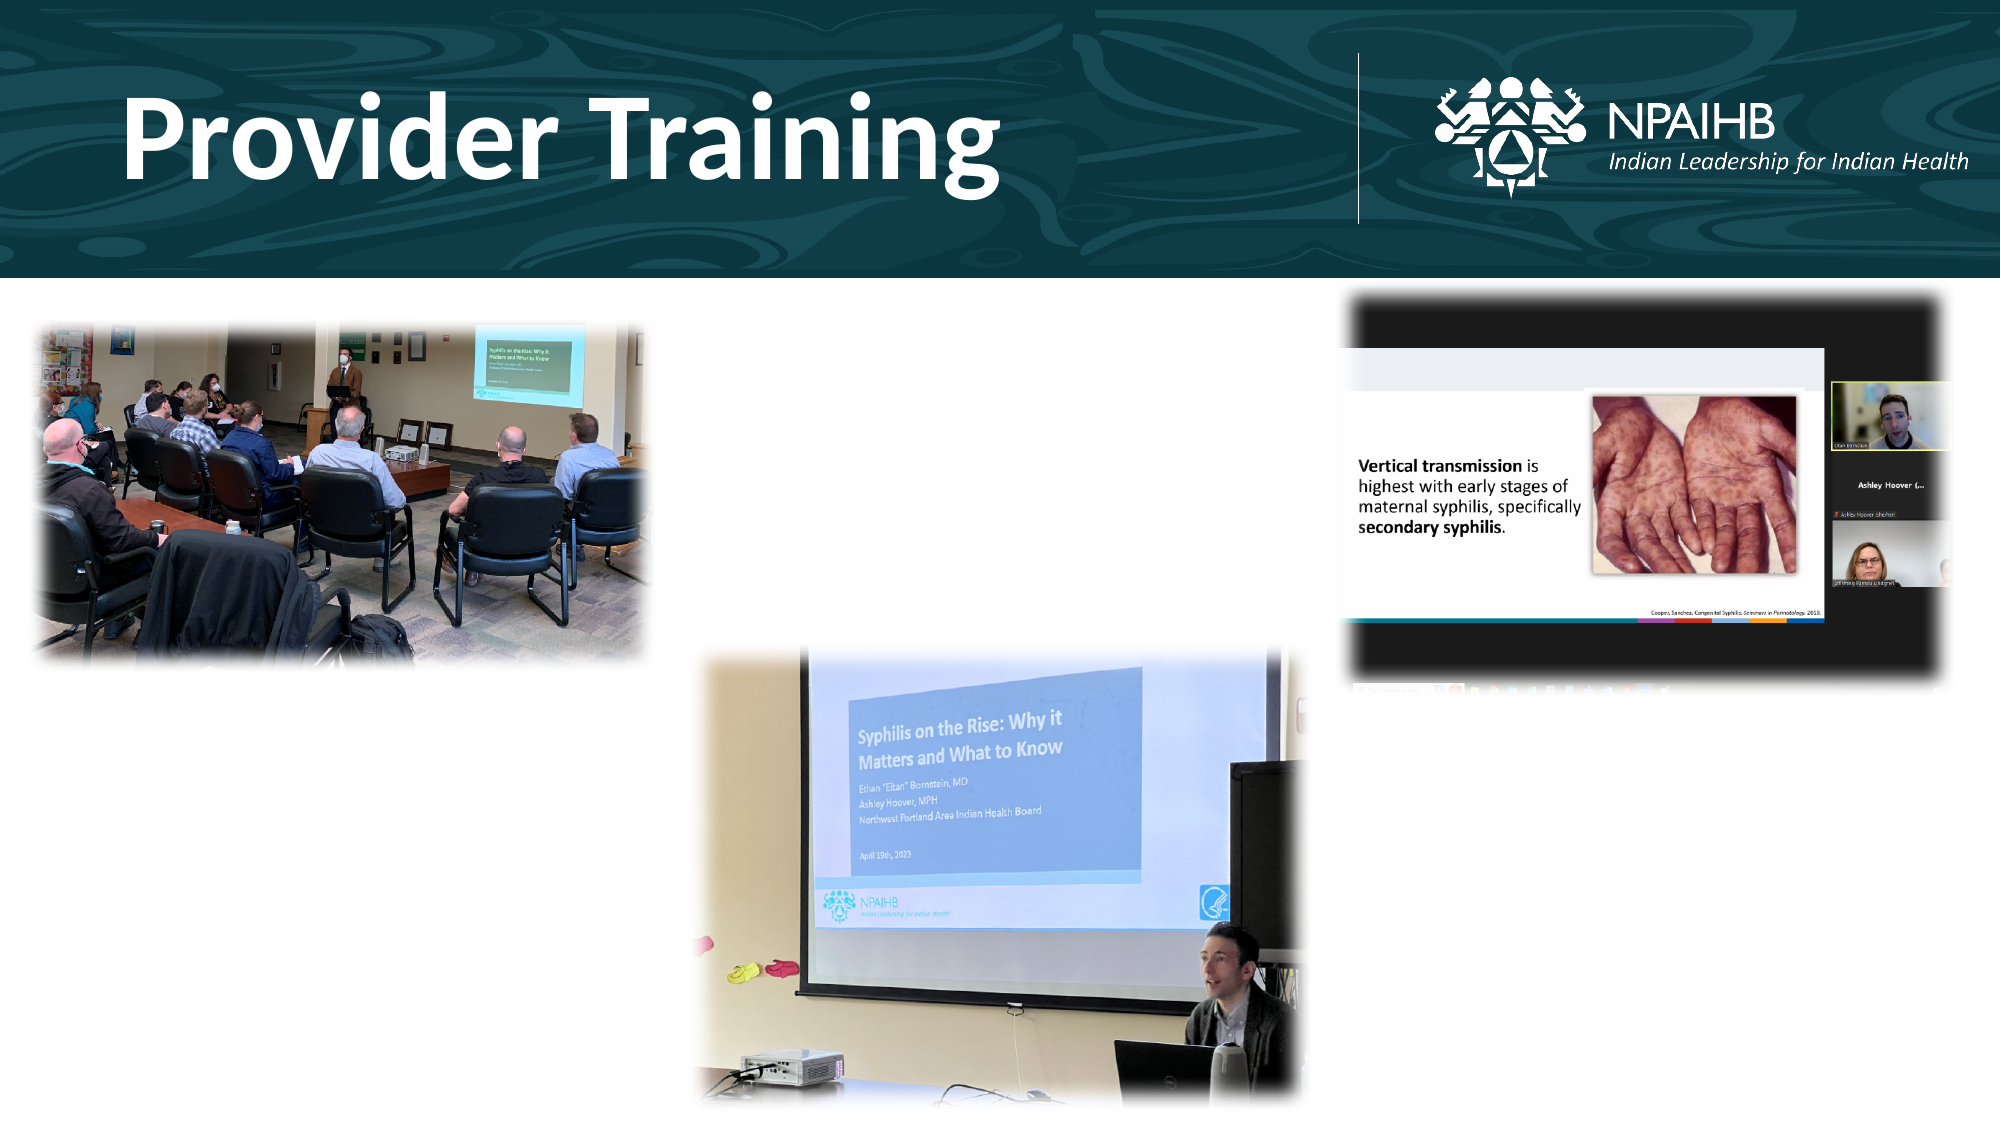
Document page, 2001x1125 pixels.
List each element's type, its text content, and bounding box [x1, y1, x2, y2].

picture [1333, 278, 1956, 696]
picture [27, 317, 657, 673]
title Provider Training [0, 0, 2000, 278]
picture [1435, 77, 1968, 200]
picture [688, 641, 1312, 1111]
